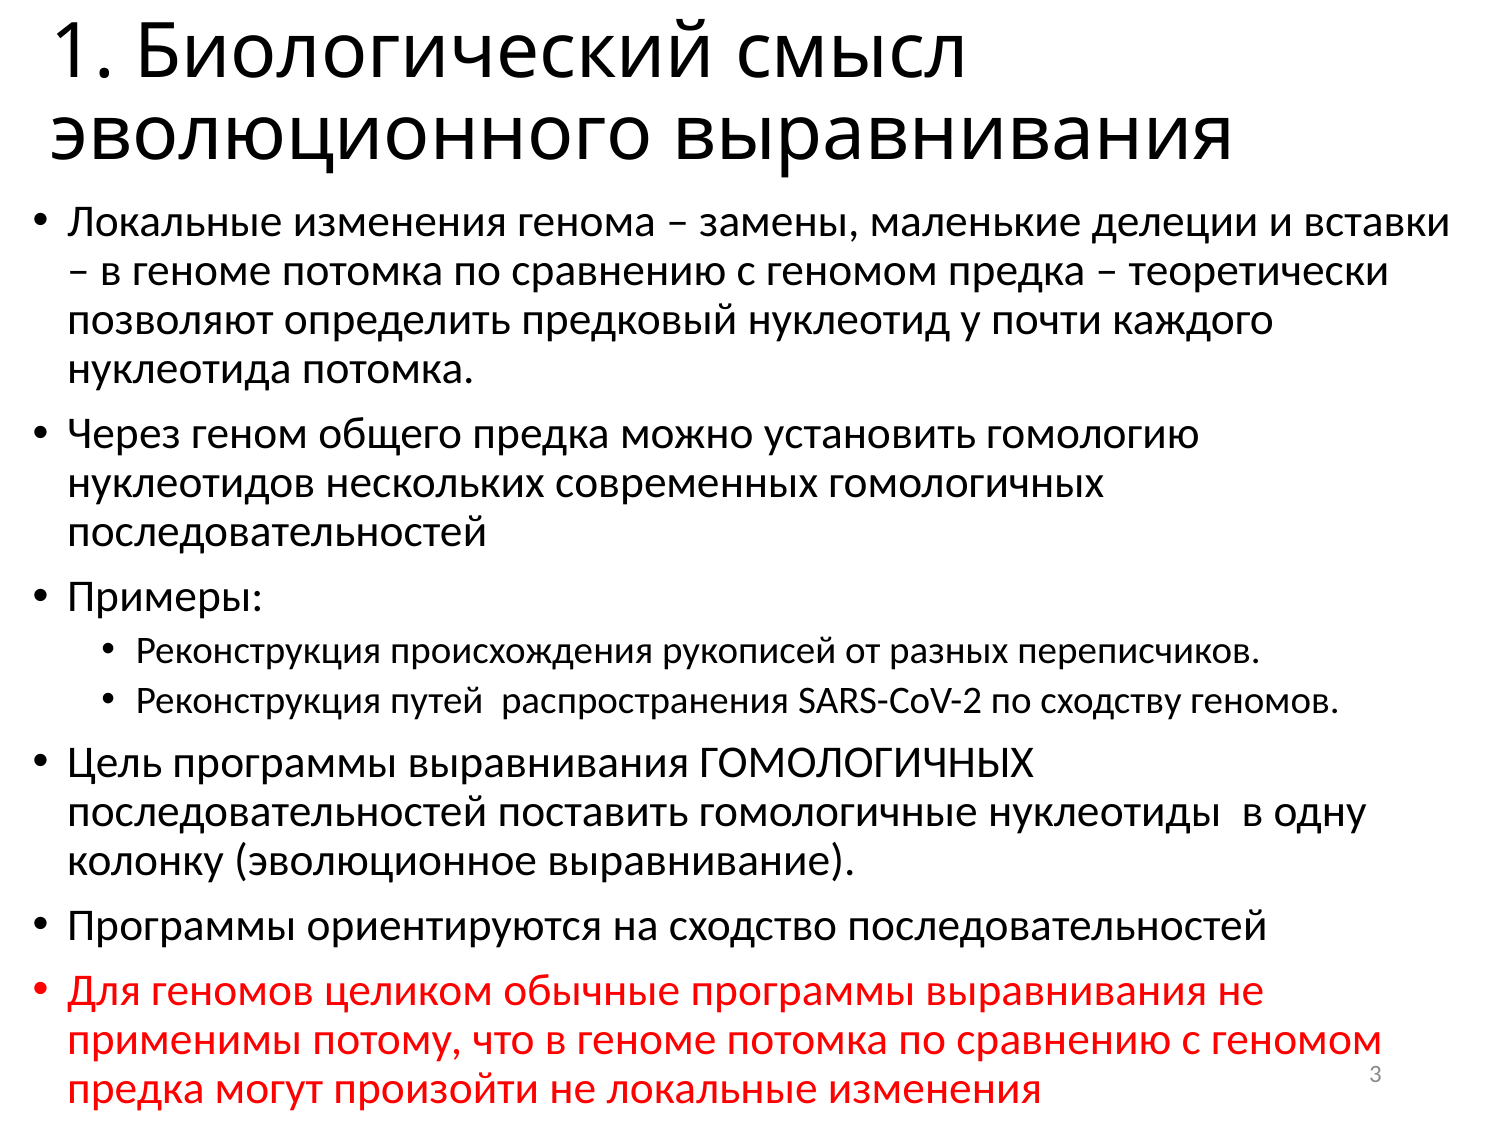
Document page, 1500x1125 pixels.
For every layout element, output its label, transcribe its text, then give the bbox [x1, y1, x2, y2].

title 1. Биологический смысл эволюционного выравнивания [35, 2, 1421, 185]
list Локальные изменения генома – замены, маленькие делеции и вставки – в геноме потомка по сравнению с геномом предка – теоретически позволяют определить предковый нуклеотид у почти каждого нуклеотида потомка. Через геном общего предка можно установить гомологию нуклеотидов нескольких современных гомологичных последовательностей Примеры: Реконструкция происхождения рукописей от разных переписчиков. Реконструкция путей распространения SARS-CoV-2 по сходству геномов. Цель программы выравнивания ГОМОЛОГИЧНЫХ последовательностей поставить гомологичные нуклеотиды в одну колонку (эволюционное выравнивание). Программы ориентируются на сходство последовательностей Для геномов целиком обычные программы выравнивания не применимы потому, что в геноме потомка по сравнению с геномом предка могут произойти не локальные изменения [17, 189, 1470, 1125]
slide_number 3 [1059, 1042, 1397, 1103]
